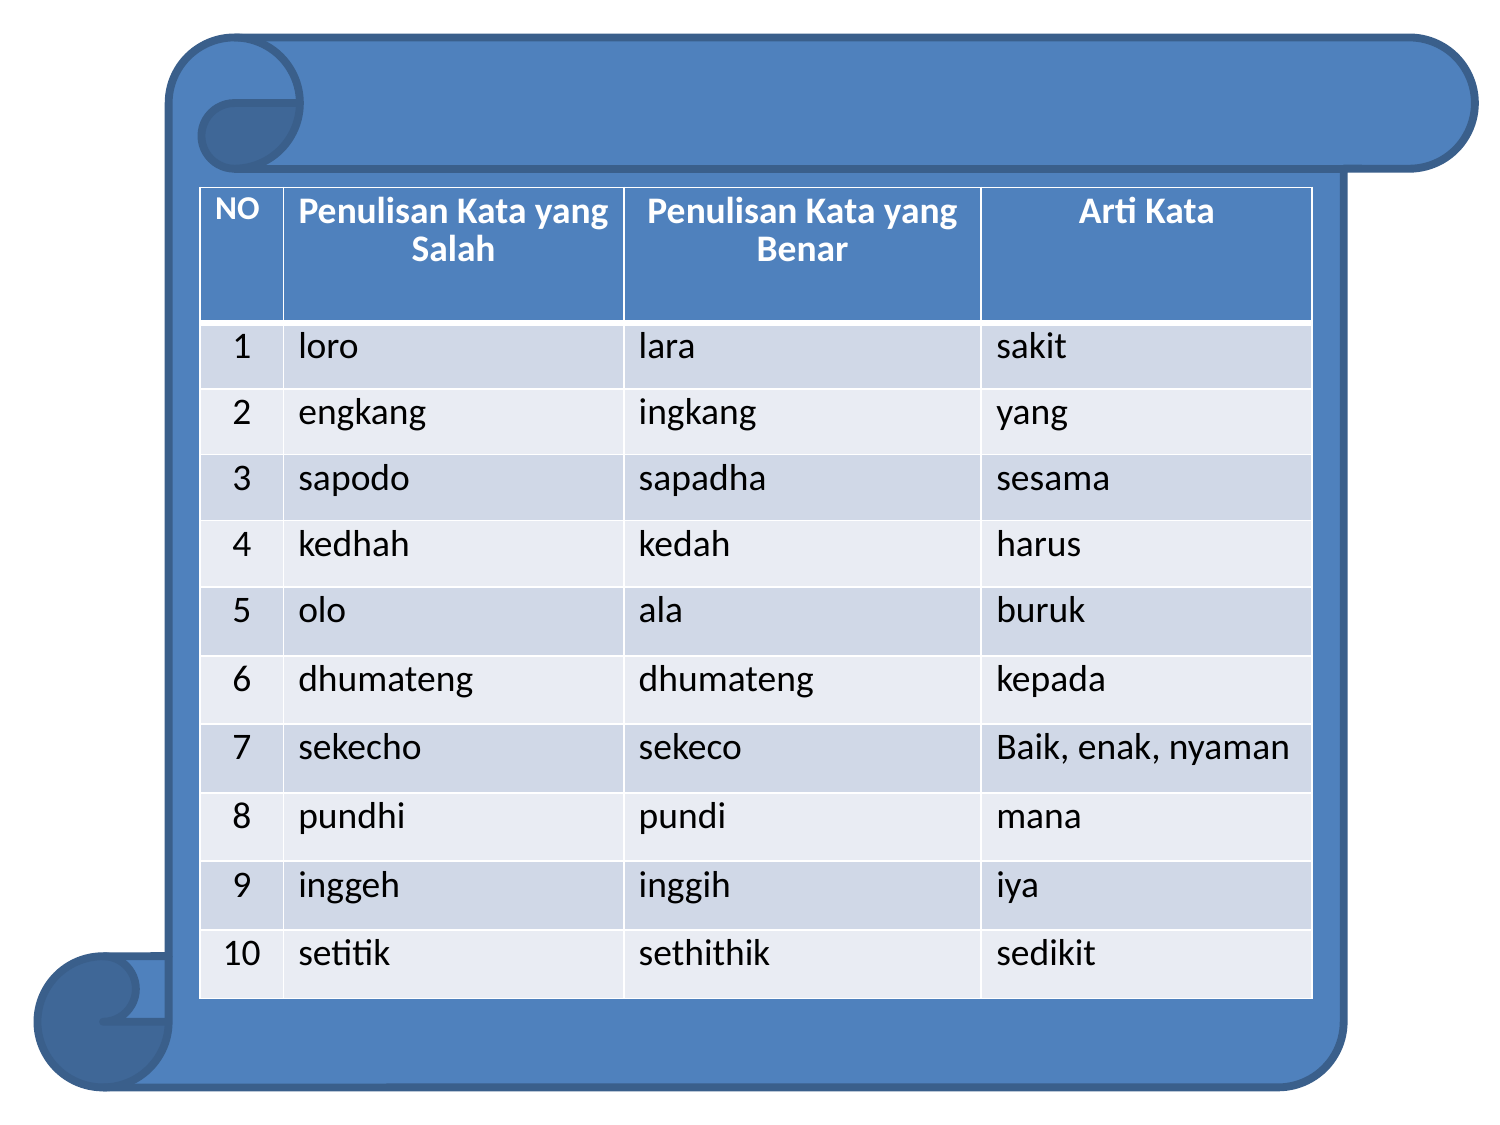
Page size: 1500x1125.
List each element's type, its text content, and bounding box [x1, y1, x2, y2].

table_cell ingkang [625, 390, 980, 454]
table_cell pundi [625, 794, 980, 860]
table_cell 7 [201, 725, 283, 792]
table_cell 4 [201, 521, 283, 586]
table_cell engkang [284, 390, 623, 454]
table_header Penulisan Kata yang Salah [284, 188, 623, 320]
table_cell 6 [201, 657, 283, 723]
table_cell 2 [201, 390, 283, 454]
table_cell iya [982, 862, 1311, 929]
table_cell 10 [201, 931, 283, 998]
table_cell 3 [201, 455, 283, 520]
table_cell kedhah [284, 521, 623, 586]
table_cell 1 [201, 326, 283, 388]
table_cell sedikit [982, 931, 1311, 998]
table_header NO [201, 188, 283, 320]
table_cell ala [625, 588, 980, 655]
table_cell sesama [982, 455, 1311, 520]
table_cell lara [625, 326, 980, 388]
table_cell sapadha [625, 455, 980, 520]
table_cell buruk [982, 588, 1311, 655]
table_cell dhumateng [625, 657, 980, 723]
table_cell 8 [201, 794, 283, 860]
table_cell harus [982, 521, 1311, 586]
table_cell dhumateng [284, 657, 623, 723]
table_cell yang [982, 390, 1311, 454]
table_cell pundhi [284, 794, 623, 860]
text_box [33, 33, 1479, 1092]
table_cell olo [284, 588, 623, 655]
table_cell sapodo [284, 455, 623, 520]
table_cell Baik, enak, nyaman [982, 725, 1311, 792]
table_cell 9 [201, 862, 283, 929]
table_cell sekecho [284, 725, 623, 792]
table_cell 5 [201, 588, 283, 655]
table_cell kepada [982, 657, 1311, 723]
table_cell sethithik [625, 931, 980, 998]
table_header Arti Kata [982, 188, 1311, 320]
table_cell sakit [982, 326, 1311, 388]
table_cell mana [982, 794, 1311, 860]
table_cell inggeh [284, 862, 623, 929]
table_header Penulisan Kata yang Benar [625, 188, 980, 320]
table_cell inggih [625, 862, 980, 929]
table_cell loro [284, 326, 623, 388]
table_cell sekeco [625, 725, 980, 792]
table_cell setitik [284, 931, 623, 998]
table_cell kedah [625, 521, 980, 586]
